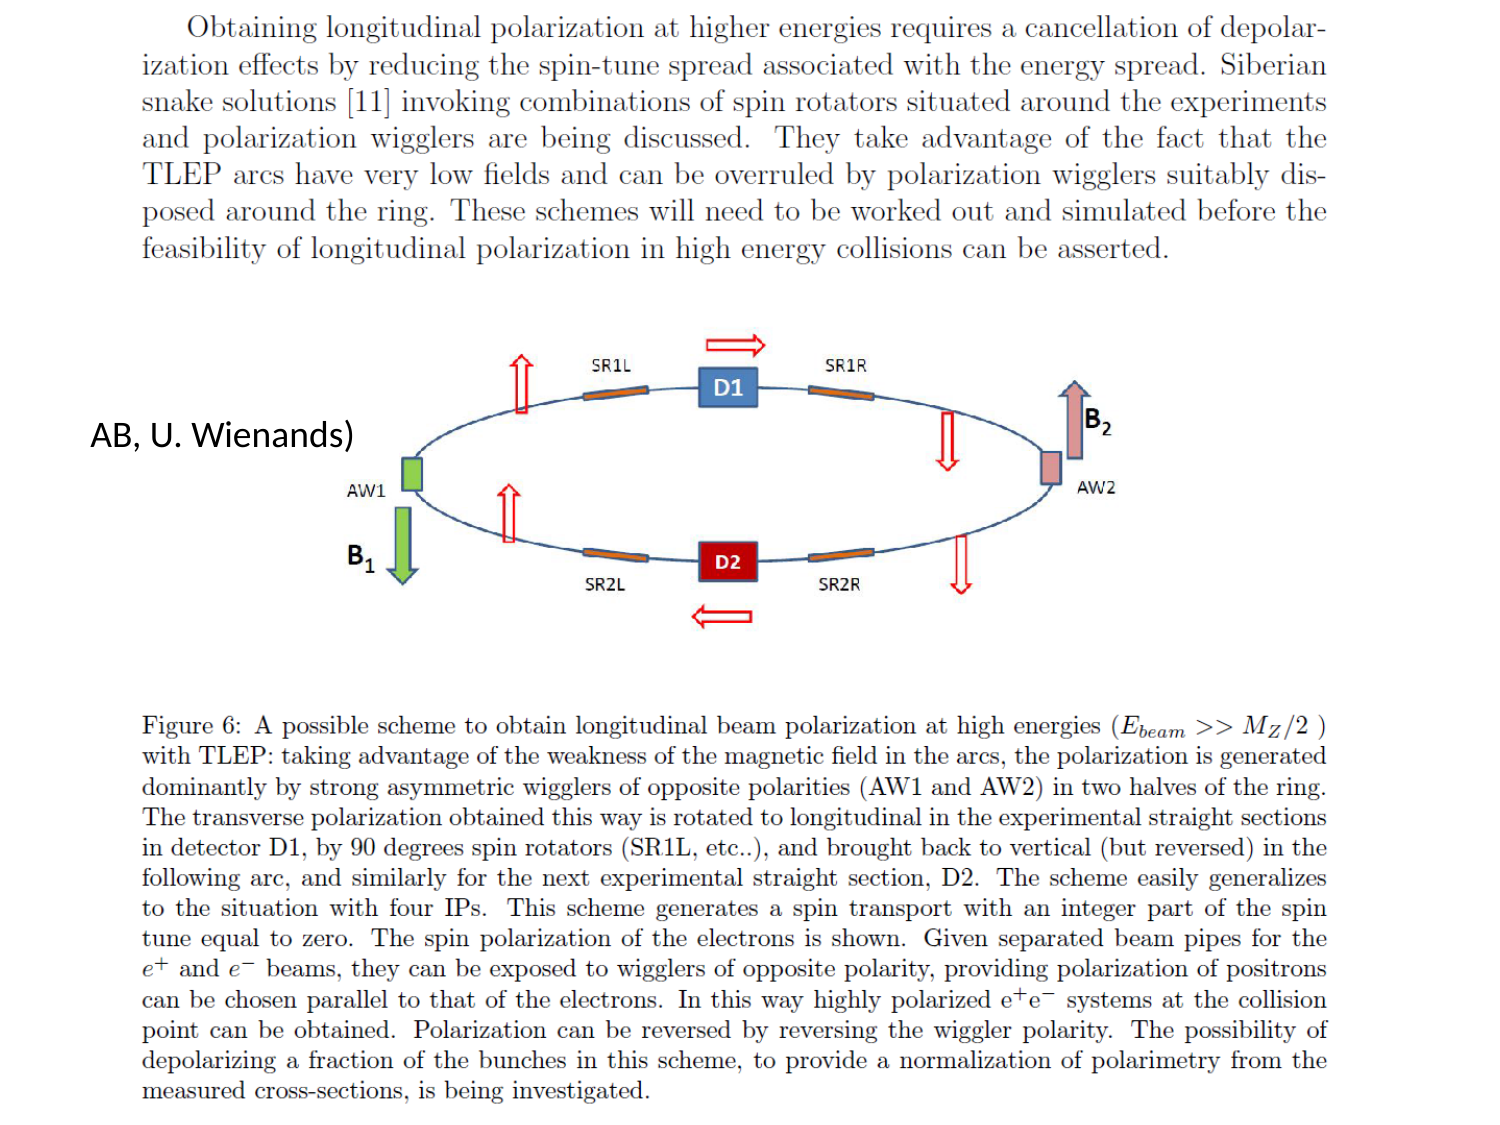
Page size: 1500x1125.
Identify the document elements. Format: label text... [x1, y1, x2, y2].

text_box AB, U. Wienands) [75, 402, 124, 463]
picture [129, 11, 1371, 1114]
